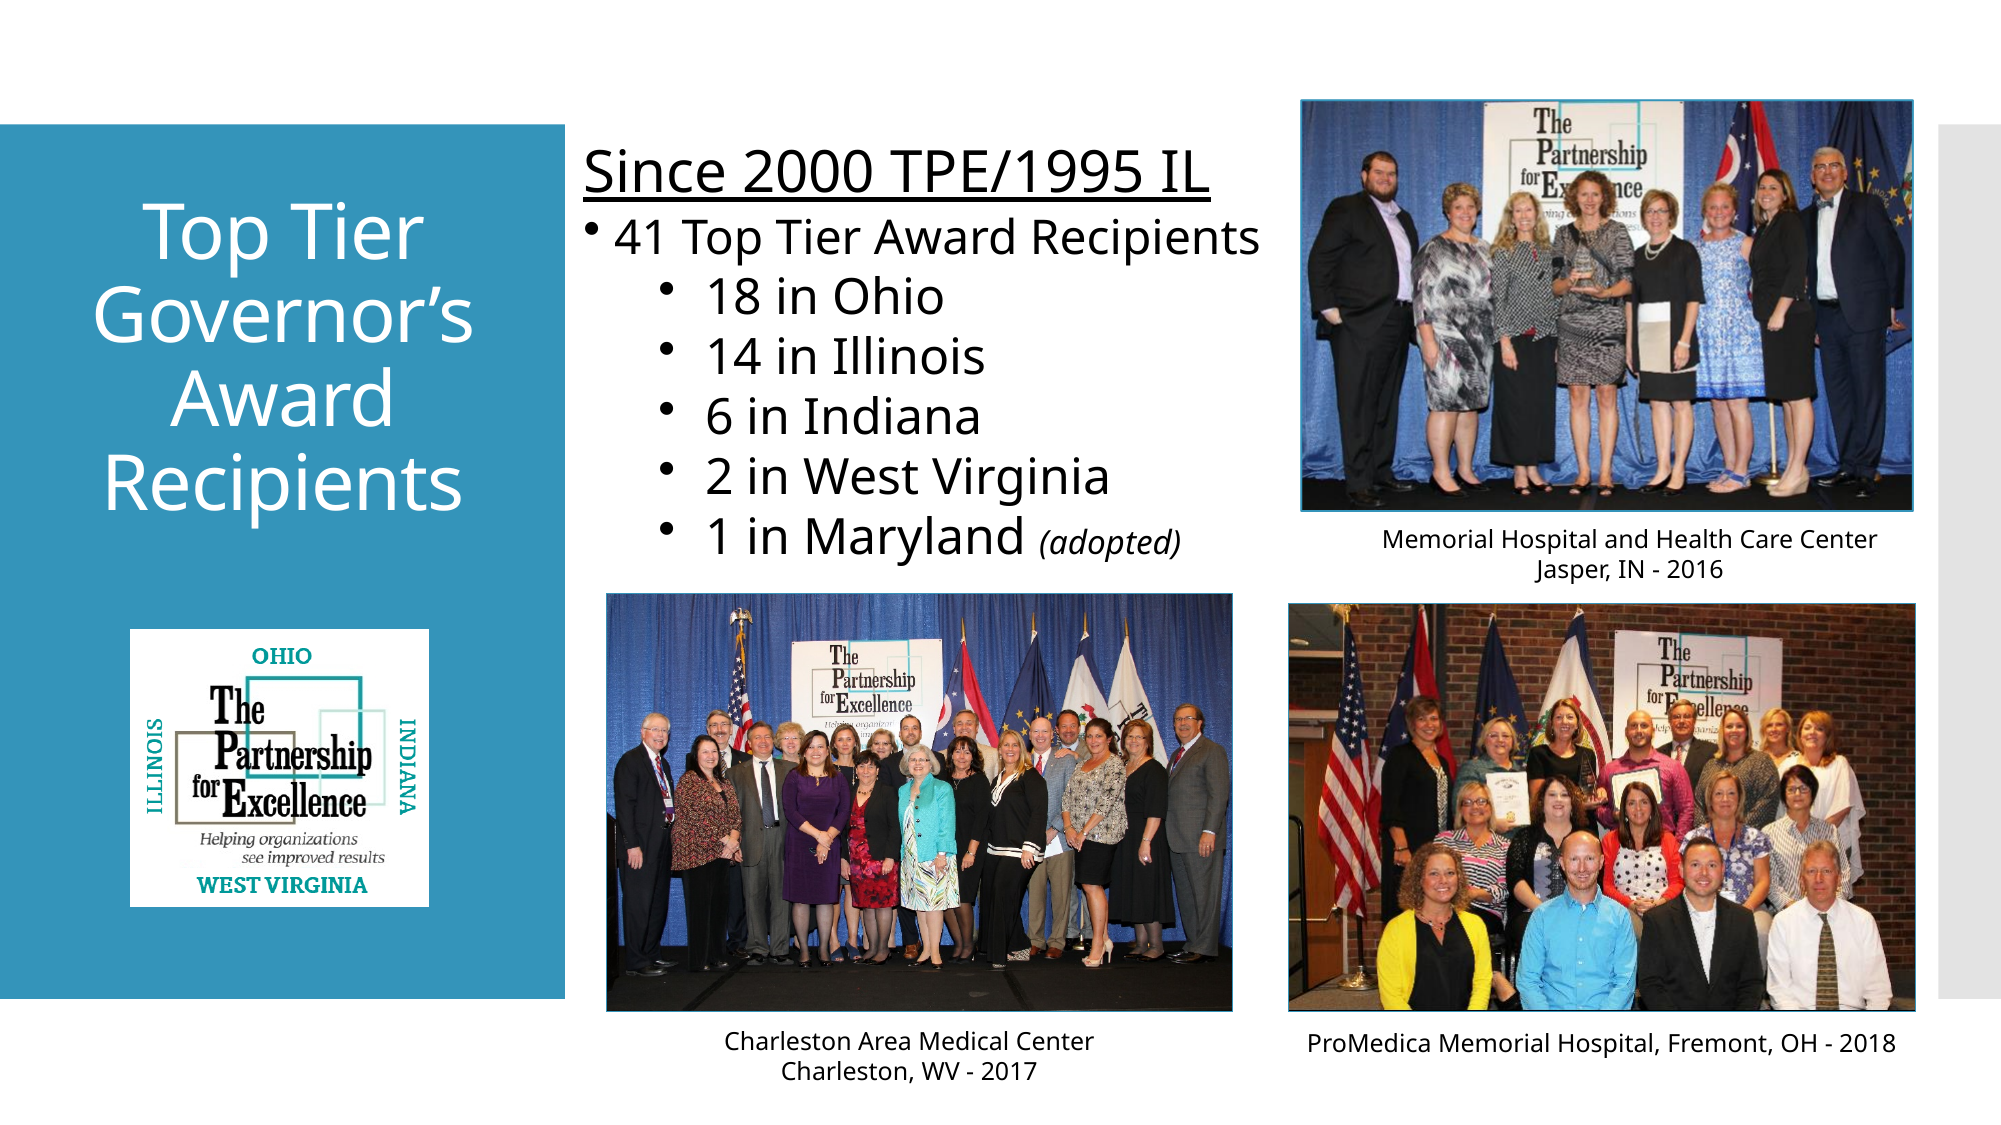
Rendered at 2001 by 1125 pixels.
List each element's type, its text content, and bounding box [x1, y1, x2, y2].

text_box Memorial Hospital and Health Care Center Jasper, IN - 2016 [1340, 516, 1921, 592]
text_box Charleston Area Medical Center Charleston, WV - 2017 [584, 1017, 1235, 1093]
text_box ProMedica Memorial Hospital, Fremont, OH - 2018 [1249, 1020, 1955, 1066]
picture [1299, 99, 1914, 512]
picture [605, 593, 1233, 1012]
text_box Since 2000 TPE/1995 IL 41 Top Tier Award Recipients 18 in Ohio 14 in Illinois 6 in Indiana 2 in West Virginia 1 in Maryland (adopted) [568, 127, 1310, 632]
picture [129, 628, 429, 908]
picture [1288, 603, 1916, 1012]
title Top Tier Governor’s Award Recipients [41, 184, 525, 535]
